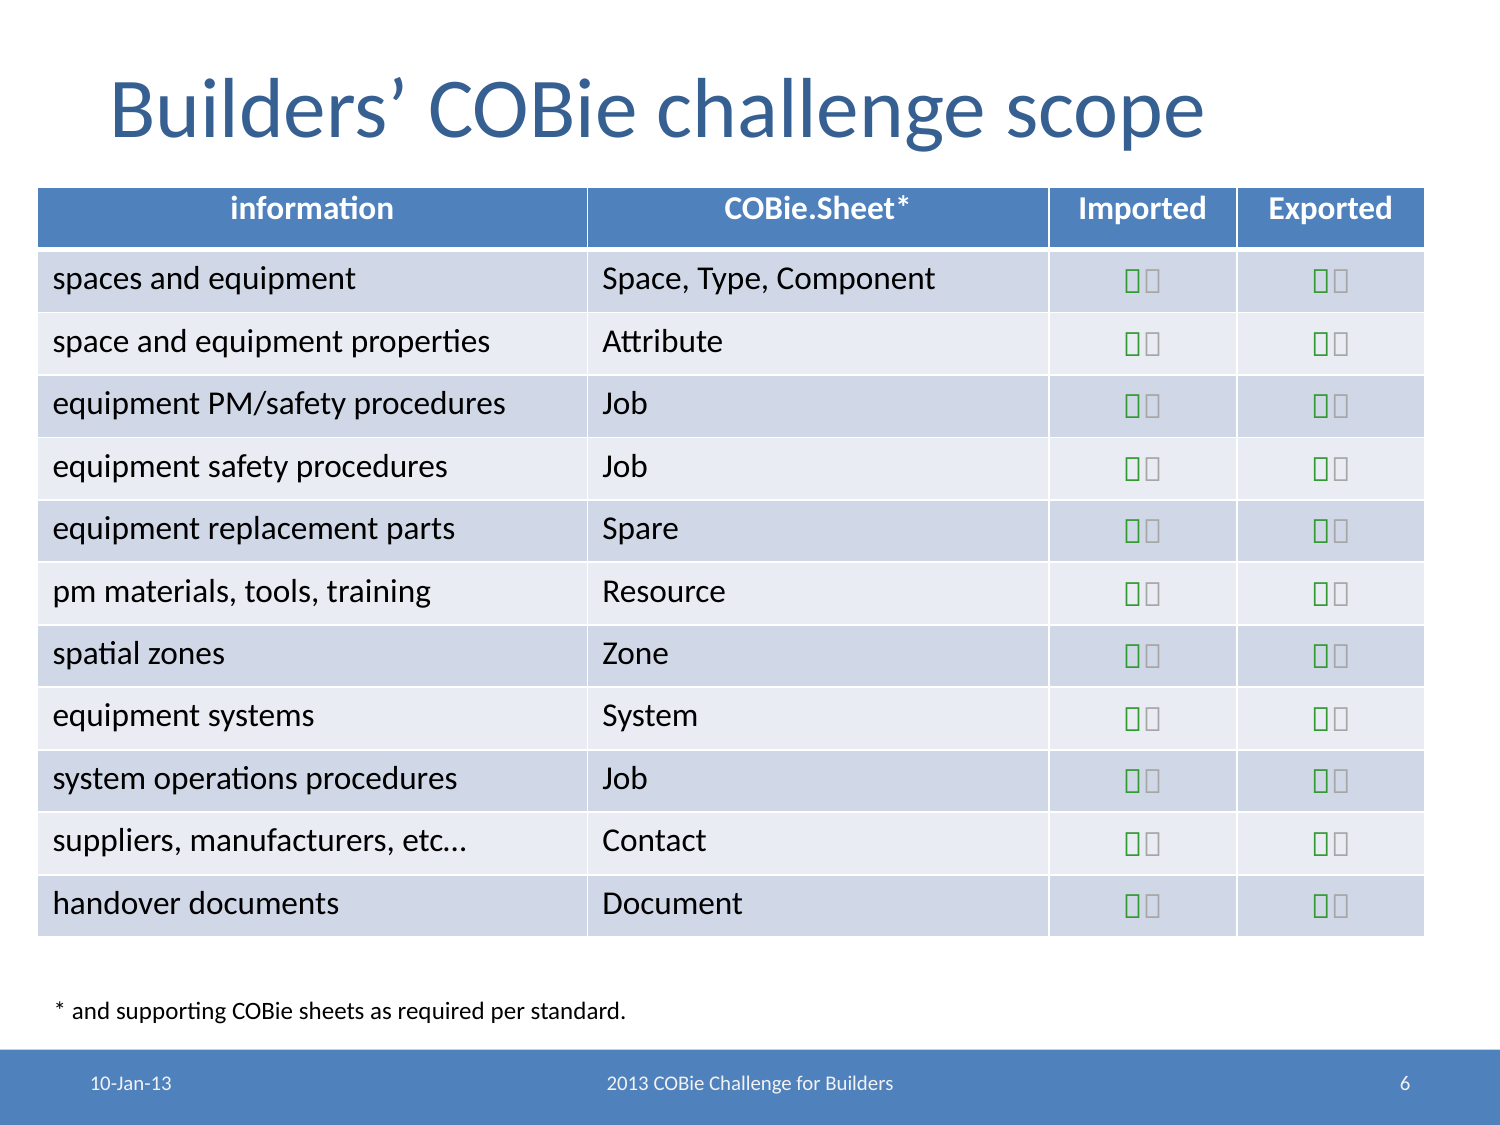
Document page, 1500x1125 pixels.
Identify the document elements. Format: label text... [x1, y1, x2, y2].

text_box 6 [1074, 1062, 1425, 1103]
table_cell spaces and equipment [38, 252, 587, 312]
table_header Imported [1050, 188, 1236, 247]
table_cell  [1050, 563, 1236, 624]
table_cell  [1238, 313, 1424, 374]
text_box 10-Jan-13 [75, 1062, 425, 1103]
table_cell  [1238, 688, 1424, 749]
table_cell System [588, 688, 1048, 749]
table_cell equipment systems [38, 688, 587, 749]
table_cell Attribute [588, 313, 1048, 374]
table_cell Job [588, 438, 1048, 499]
table_cell  [1050, 751, 1236, 811]
table_cell spatial zones [38, 626, 587, 686]
table_cell Zone [588, 626, 1048, 686]
table_cell  [1238, 876, 1424, 936]
table_cell  [1050, 501, 1236, 561]
table_cell Spare [588, 501, 1048, 561]
table_cell  [1238, 751, 1424, 811]
table_cell  [1050, 688, 1236, 749]
table_cell  [1238, 438, 1424, 499]
table_cell handover documents [38, 876, 587, 936]
table_cell system operations procedures [38, 751, 587, 811]
table_cell Space, Type, Component [588, 252, 1048, 312]
table_header information [38, 188, 587, 247]
text_box [0, 1047, 1500, 1125]
table_cell suppliers, manufacturers, etc… [38, 813, 587, 874]
table_cell  [1238, 501, 1424, 561]
table_cell Job [588, 376, 1048, 437]
table_cell pm materials, tools, training [38, 563, 587, 624]
table_cell Resource [588, 563, 1048, 624]
text_box 2013 COBie Challenge for Builders [512, 1062, 988, 1103]
table_cell  [1050, 376, 1236, 437]
table_cell  [1238, 252, 1424, 312]
table_cell  [1050, 626, 1236, 686]
table_cell  [1050, 252, 1236, 312]
table_cell equipment replacement parts [38, 501, 587, 561]
table_header COBie.Sheet* [588, 188, 1048, 247]
table_cell  [1050, 813, 1236, 874]
table_cell  [1238, 813, 1424, 874]
text_box * and supporting COBie sheets as required per standard. [38, 987, 643, 1033]
table_cell Job [588, 751, 1048, 811]
table_cell  [1050, 313, 1236, 374]
table_cell equipment safety procedures [38, 438, 587, 499]
title Builders’ COBie challenge scope [75, 45, 1425, 163]
table_cell Contact [588, 813, 1048, 874]
table_cell space and equipment properties [38, 313, 587, 374]
table_cell  [1050, 876, 1236, 936]
table_cell  [1238, 626, 1424, 686]
table_cell  [1050, 438, 1236, 499]
table_cell equipment PM/safety procedures [38, 376, 587, 437]
table_cell  [1238, 376, 1424, 437]
table_cell Document [588, 876, 1048, 936]
table_cell  [1238, 563, 1424, 624]
table_header Exported [1238, 188, 1424, 247]
